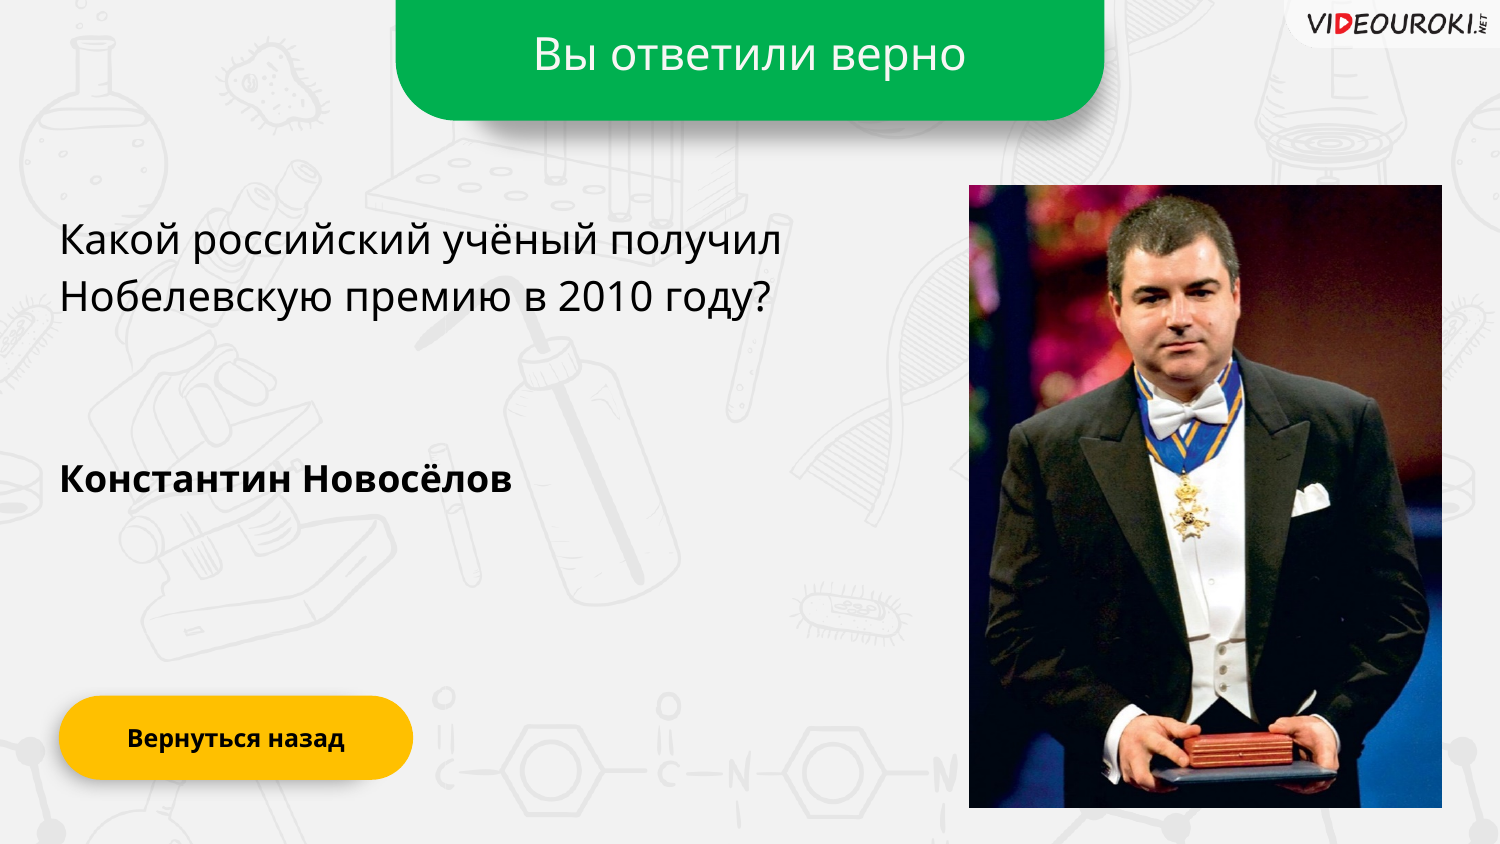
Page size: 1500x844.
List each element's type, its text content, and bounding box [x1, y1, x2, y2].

text_box Какой российский учёный получил Нобелевскую премию в 2010 году? [58, 205, 890, 320]
text_box Вернуться назад [57, 694, 415, 781]
text_box Вы ответили верно [517, 17, 983, 88]
text_box Константин Новосёлов [58, 448, 822, 500]
picture [0, 0, 1500, 844]
text_box [394, 0, 1106, 122]
